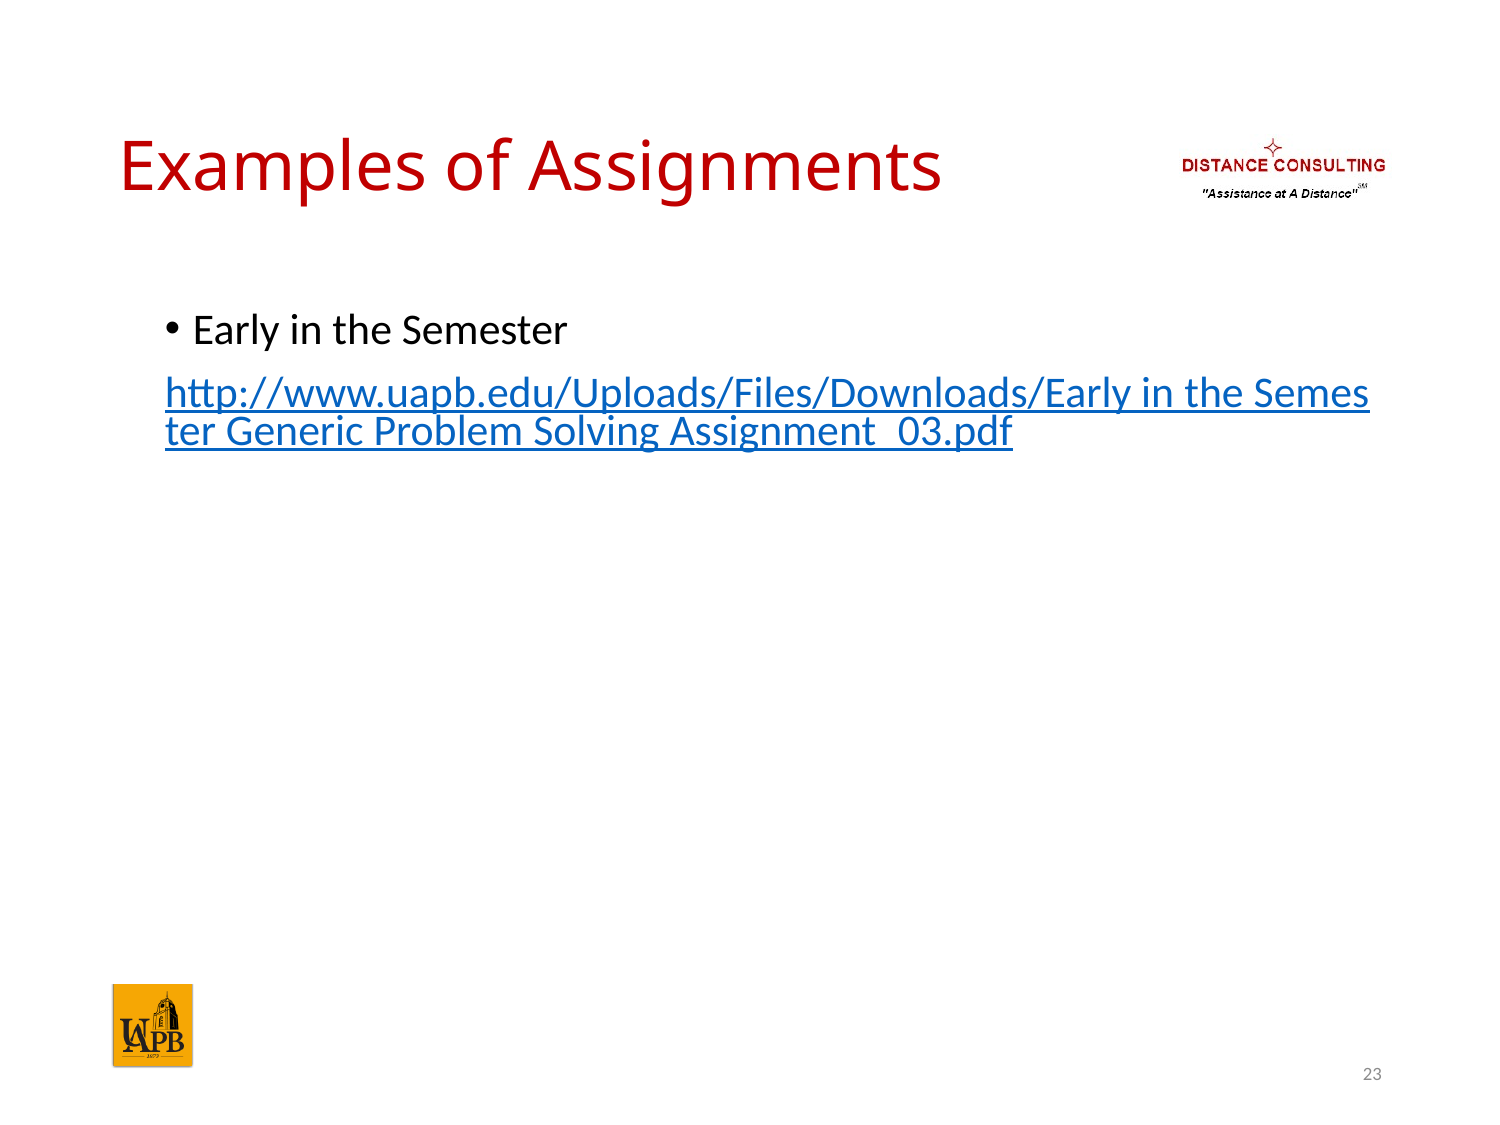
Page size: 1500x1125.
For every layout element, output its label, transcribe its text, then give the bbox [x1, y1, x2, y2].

picture [106, 984, 196, 1072]
picture [1179, 134, 1392, 203]
text_box Early in the Semester http://www.uapb.edu/Uploads/Files/Downloads/Early in the Semester Generic Problem Solving Assignment_03.pdf [149, 299, 1397, 1014]
title Examples of Assignments [103, 59, 1138, 278]
slide_number 23 [1059, 1042, 1397, 1103]
